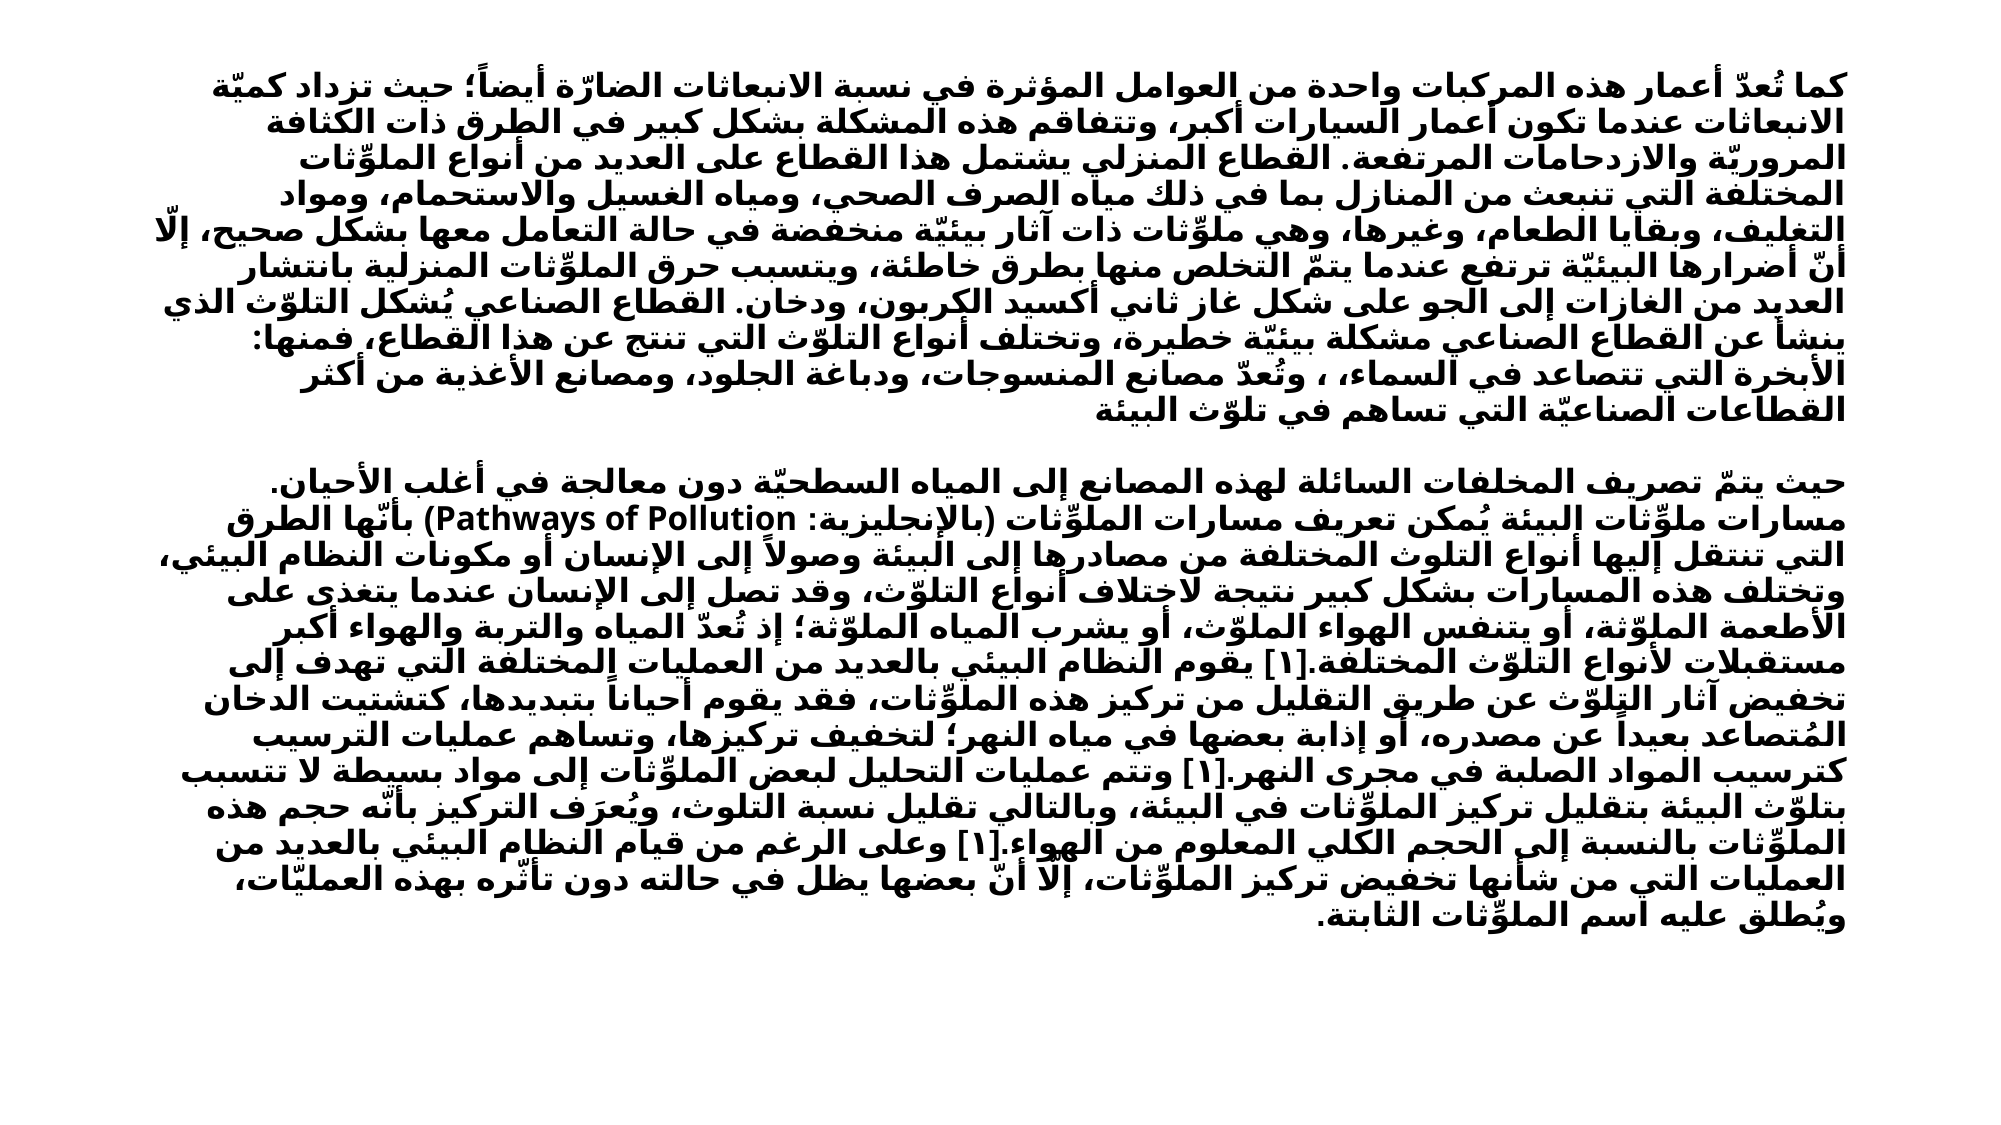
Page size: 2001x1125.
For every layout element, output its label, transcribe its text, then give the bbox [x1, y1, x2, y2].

title كما تُعدّ أعمار هذه المركبات واحدة من العوامل المؤثرة في نسبة الانبعاثات الضارّة أيضاً؛ حيث تزداد كميّة الانبعاثات عندما تكون أعمار السيارات أكبر، وتتفاقم هذه المشكلة بشكل كبير في الطرق ذات الكثافة المروريّة والازدحامات المرتفعة. القطاع المنزلي يشتمل هذا القطاع على العديد من أنواع الملوِّثات المختلفة التي تنبعث من المنازل بما في ذلك مياه الصرف الصحي، ومياه الغسيل والاستحمام، ومواد التغليف، وبقايا الطعام، وغيرها، وهي ملوِّثات ذات آثار بيئيّة منخفضة في حالة التعامل معها بشكل صحيح، إلّا أنّ أضرارها البيئيّة ترتفع عندما يتمّ التخلص منها بطرق خاطئة، ويتسبب حرق الملوِّثات المنزلية بانتشار العديد من الغازات إلى الجو على شكل غاز ثاني أكسيد الكربون، ودخان. القطاع الصناعي يُشكل التلوّث الذي ينشأ عن القطاع الصناعي مشكلة بيئيّة خطيرة، وتختلف أنواع التلوّث التي تنتج عن هذا القطاع، فمنها: الأبخرة التي تتصاعد في السماء، ، وتُعدّ مصانع المنسوجات، ودباغة الجلود، ومصانع الأغذية من أكثر القطاعات الصناعيّة التي تساهم في تلوّث البيئة حيث يتمّ تصريف المخلفات السائلة لهذه المصانع إلى المياه السطحيّة دون معالجة في أغلب الأحيان. مسارات ملوِّثات البيئة يُمكن تعريف مسارات الملوِّثات (بالإنجليزية: Pathways of Pollution) بأنّها الطرق التي تنتقل إليها أنواع التلوث المختلفة من مصادرها إلى البيئة وصولاً إلى الإنسان أو مكونات النظام البيئي، وتختلف هذه المسارات بشكل كبير نتيجة لاختلاف أنواع التلوّث، وقد تصل إلى الإنسان عندما يتغذى على الأطعمة الملوّثة، أو يتنفس الهواء الملوّث، أو يشرب المياه الملوّثة؛ إذ تُعدّ المياه والتربة والهواء أكبر مستقبلات لأنواع التلوّث المختلفة.[١] يقوم النظام البيئي بالعديد من العمليات المختلفة التي تهدف إلى تخفيض آثار التلوّث عن طريق التقليل من تركيز هذه الملوِّثات، فقد يقوم أحياناً بتبديدها، كتشتيت الدخان المُتصاعد بعيداً عن مصدره، أو إذابة بعضها في مياه النهر؛ لتخفيف تركيزها، وتساهم عمليات الترسيب كترسيب المواد الصلبة في مجرى النهر.[١] وتتم عمليات التحليل لبعض الملوِّثات إلى مواد بسيطة لا تتسبب بتلوّث البيئة بتقليل تركيز الملوِّثات في البيئة، وبالتالي تقليل نسبة التلوث، ويُعرَف التركيز بأنّه حجم هذه الملوِّثات بالنسبة إلى الحجم الكلي المعلوم من الهواء.[١] وعلى الرغم من قيام النظام البيئي بالعديد من العمليات التي من شأنها تخفيض تركيز الملوِّثات، إلّا أنّ بعضها يظل في حالته دون تأثّره بهذه العمليّات، ويُطلق عليه اسم الملوِّثات الثابتة. [137, 59, 1863, 1055]
